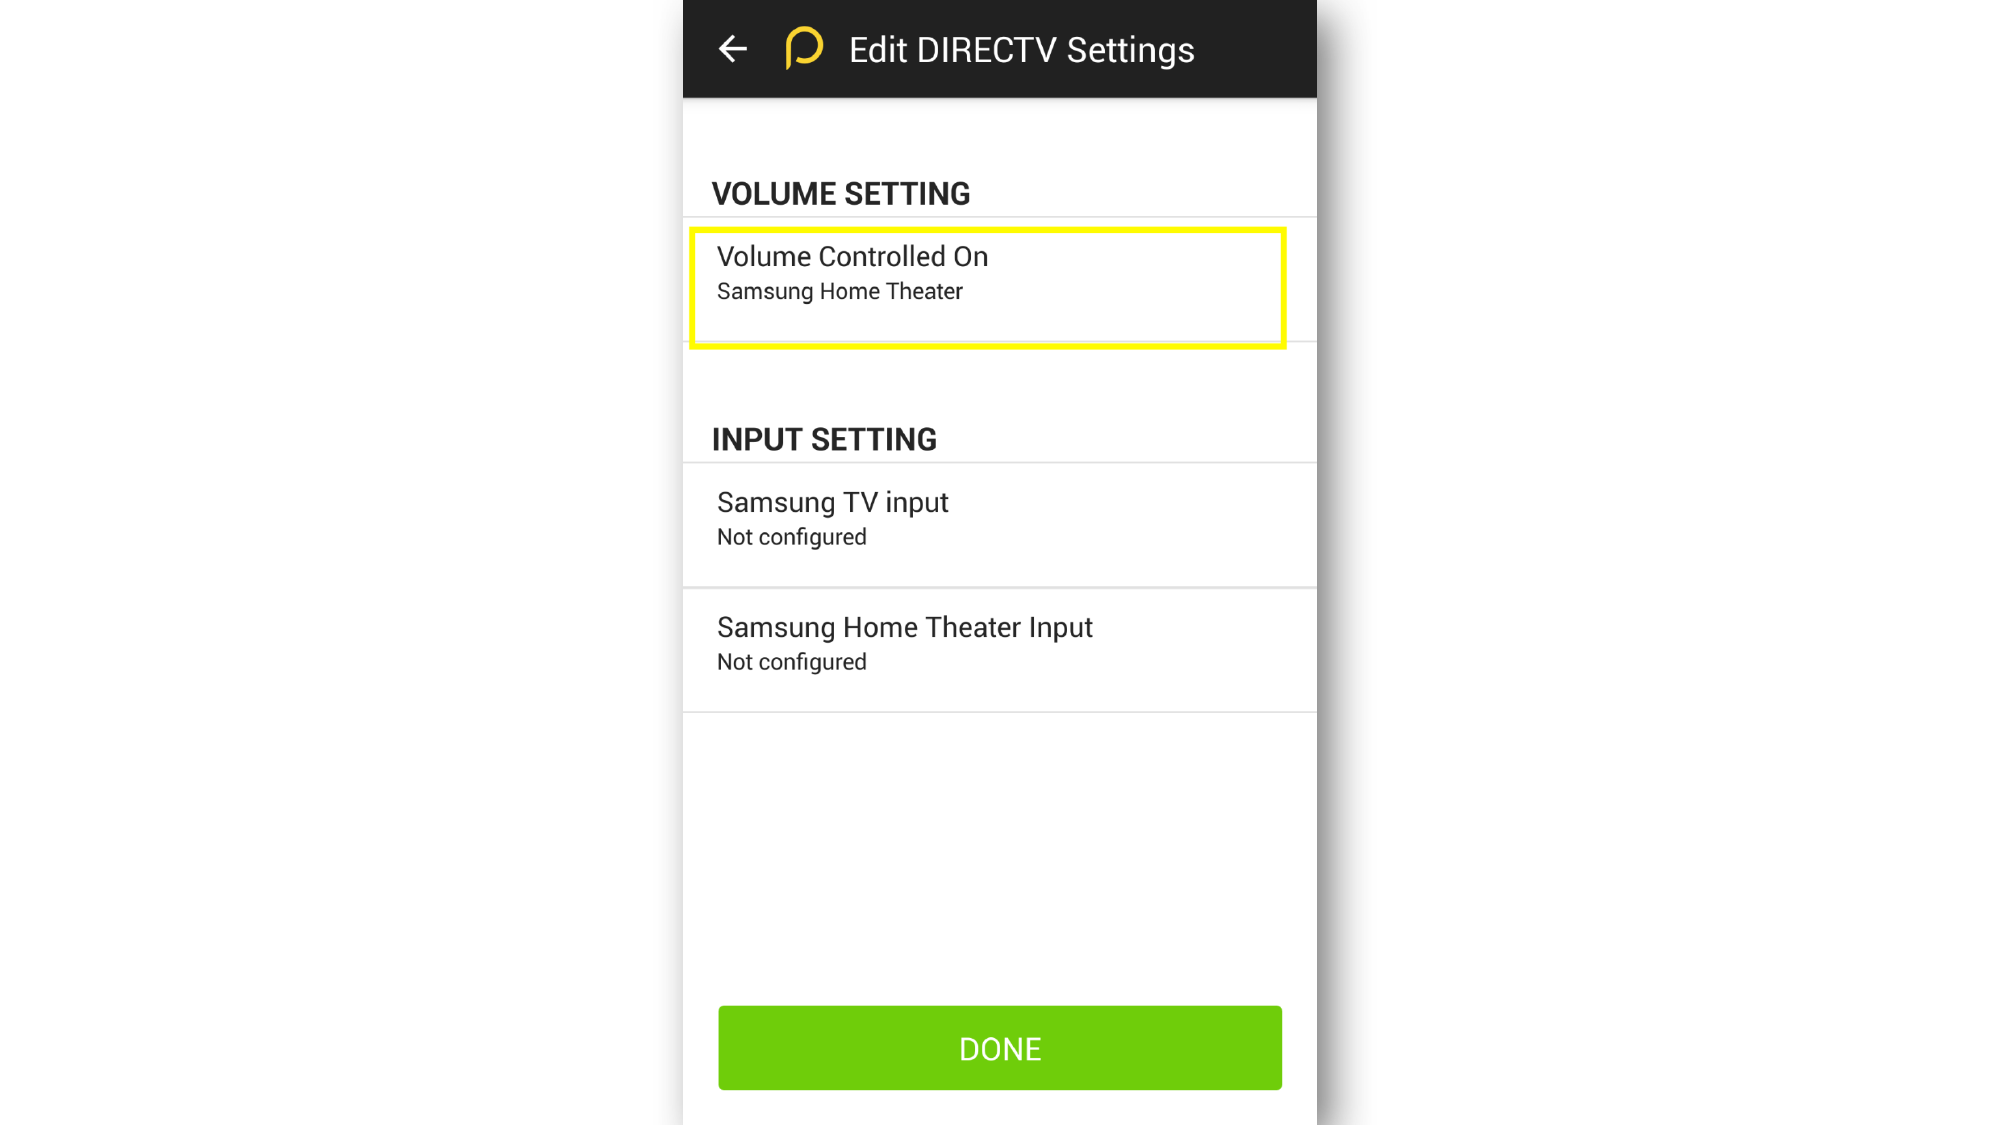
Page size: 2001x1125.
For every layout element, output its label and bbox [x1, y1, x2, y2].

picture [683, 0, 1317, 1125]
